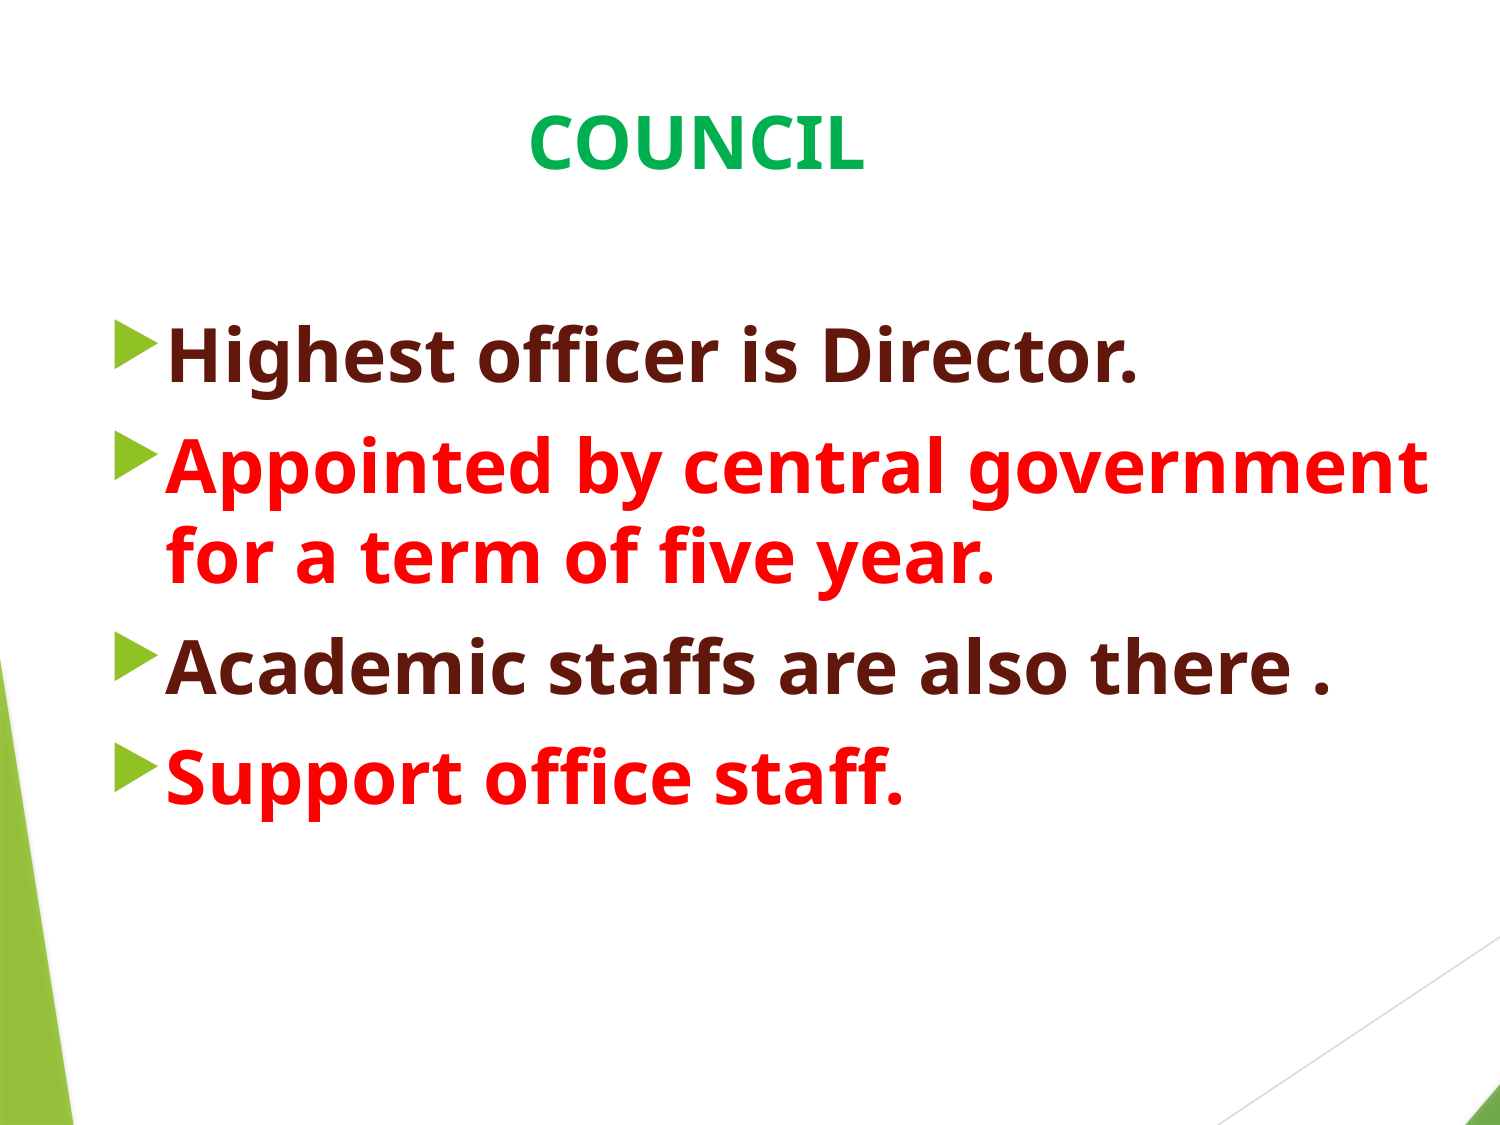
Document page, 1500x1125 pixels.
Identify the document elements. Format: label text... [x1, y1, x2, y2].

list Highest officer is Director. Appointed by central government for a term of five year. Academic staffs are also there . Support office staff. [94, 299, 1500, 937]
title COUNCIL [512, 87, 913, 250]
